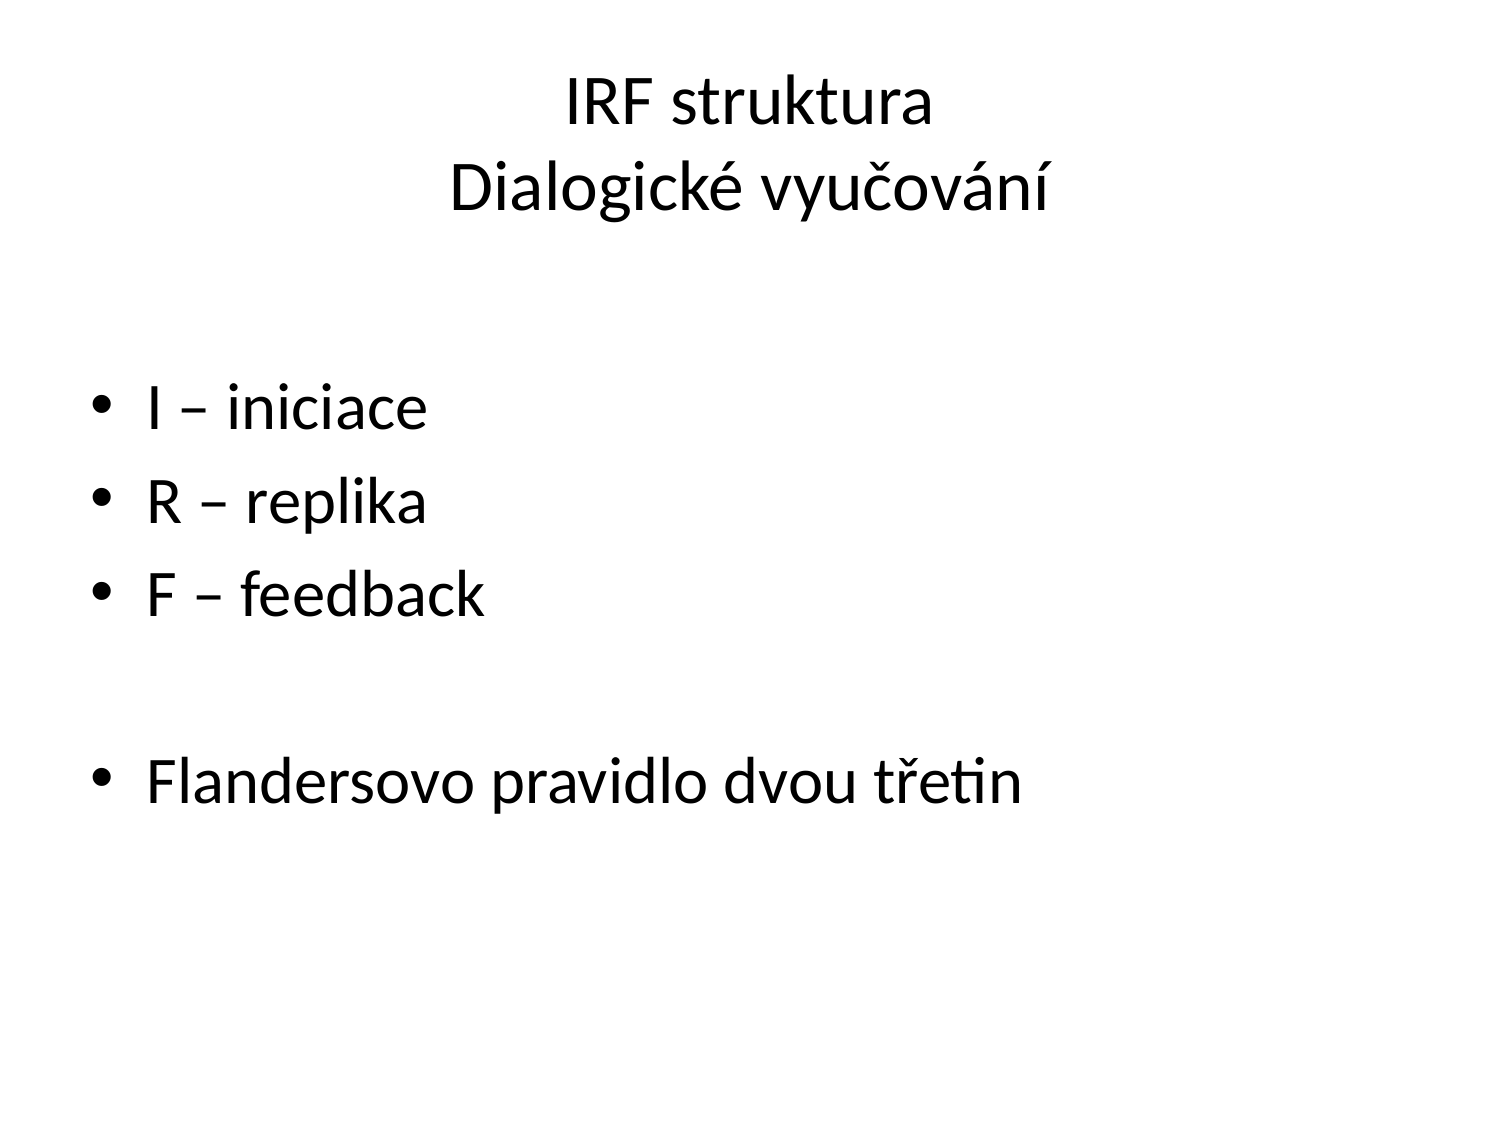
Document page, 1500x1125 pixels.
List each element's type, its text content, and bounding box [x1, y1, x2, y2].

list I – iniciace R – replika F – feedback Flandersovo pravidlo dvou třetin [75, 262, 1425, 1005]
title IRF struktura Dialogické vyučování [75, 45, 1425, 233]
